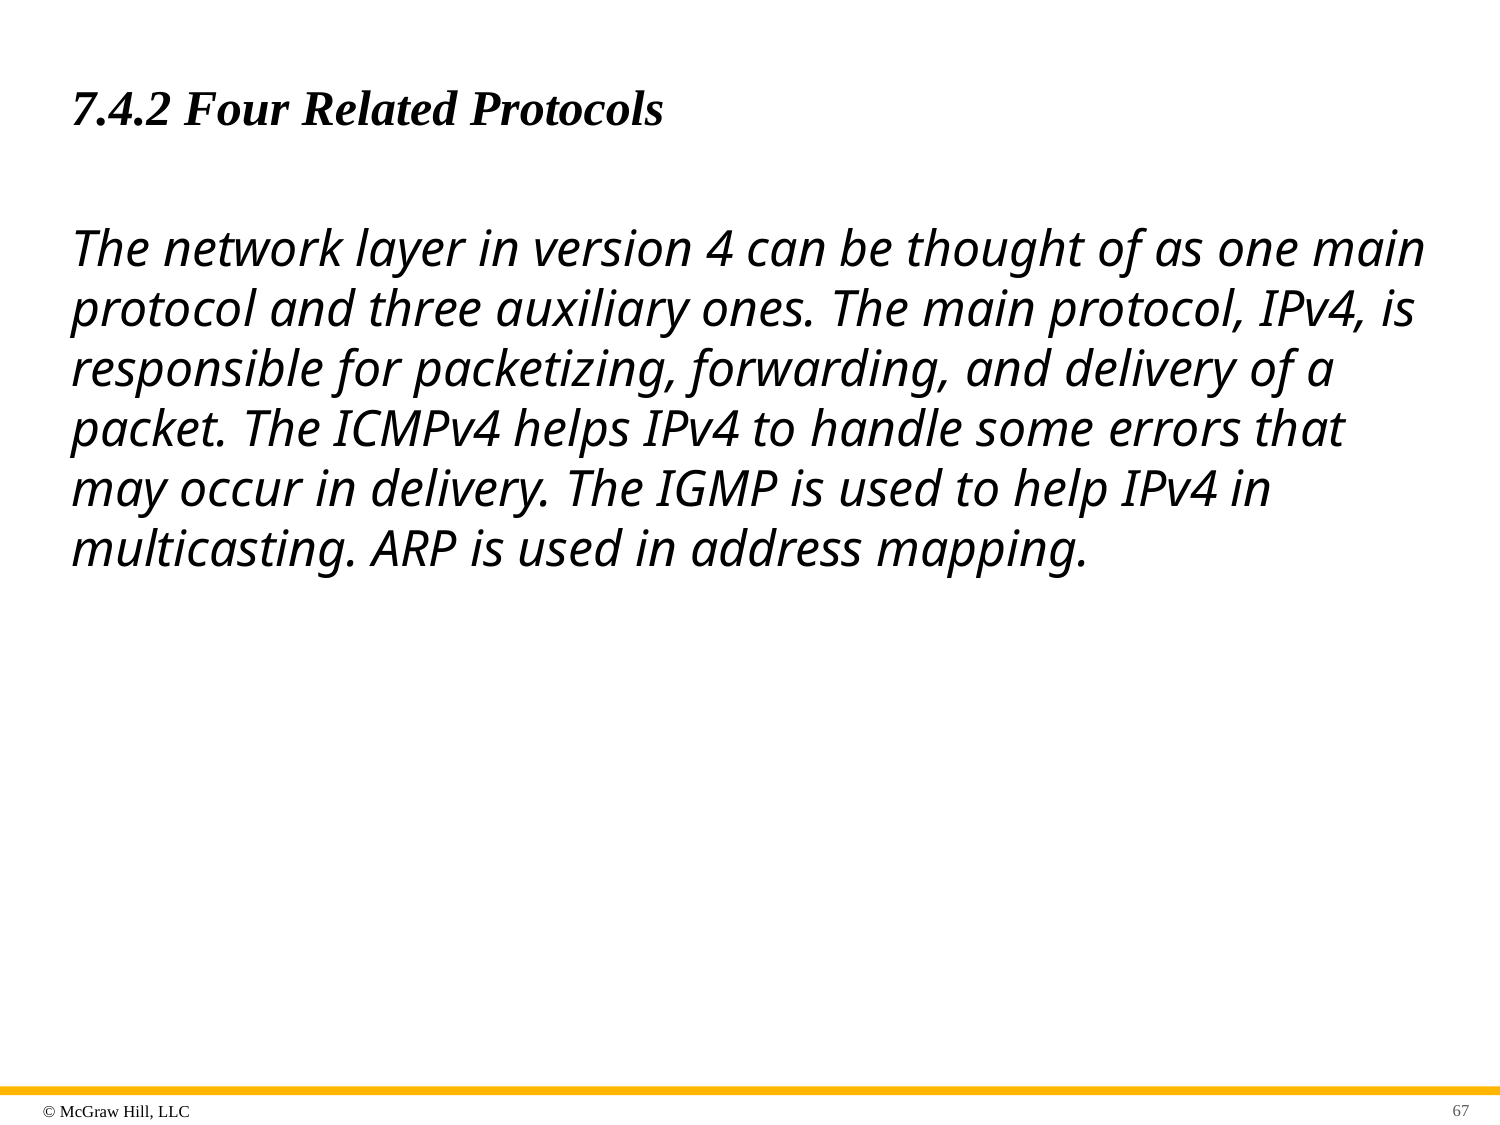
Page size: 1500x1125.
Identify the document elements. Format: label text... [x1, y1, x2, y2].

title 7.4.2 Four Related Protocols [56, 50, 1444, 162]
list The network layer in version 4 can be thought of as one main protocol and three auxiliary ones. The main protocol, IPv4, is responsible for packetizing, forwarding, and delivery of a packet. The ICMPv4 helps IPv4 to handle some errors that may occur in delivery. The IGMP is used to help IPv4 in multicasting. ARP is used in address mapping. [56, 209, 1444, 1026]
slide_number 67 [1418, 1096, 1477, 1123]
